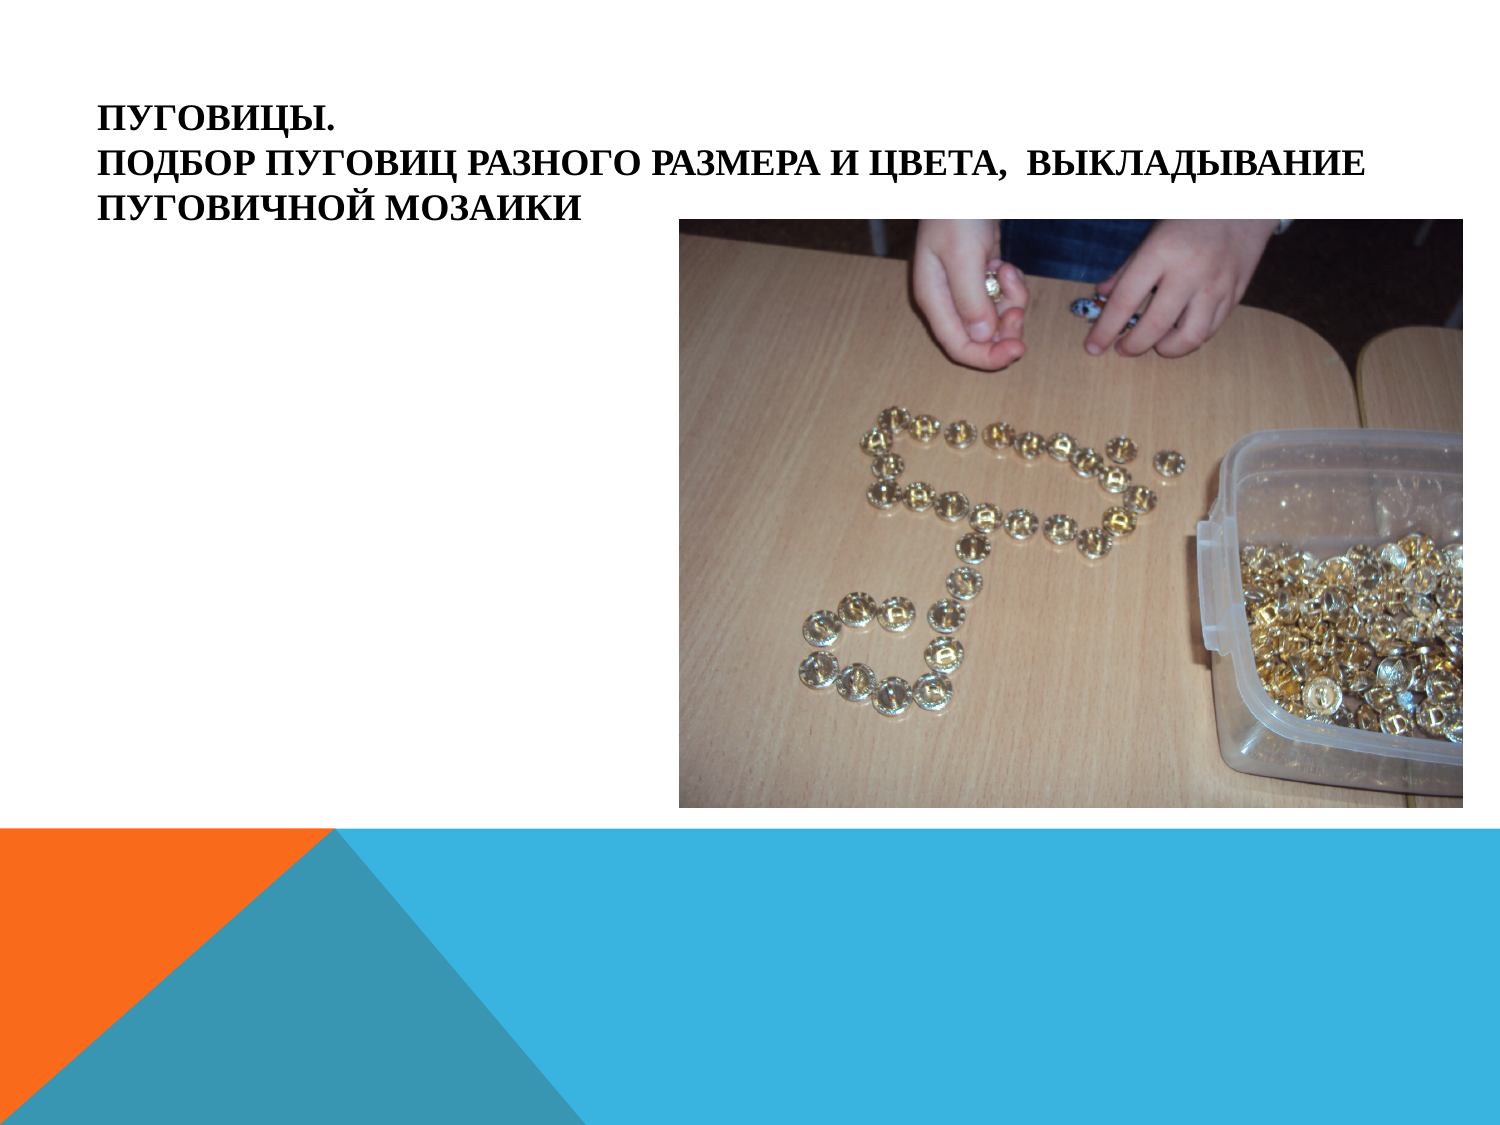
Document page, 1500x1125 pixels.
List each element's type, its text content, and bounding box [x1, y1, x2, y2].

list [678, 219, 1463, 808]
title Пуговицы. подбор пуговиц разного размера и цвета, выкладывание пуговичной мозаики [82, 54, 1432, 268]
